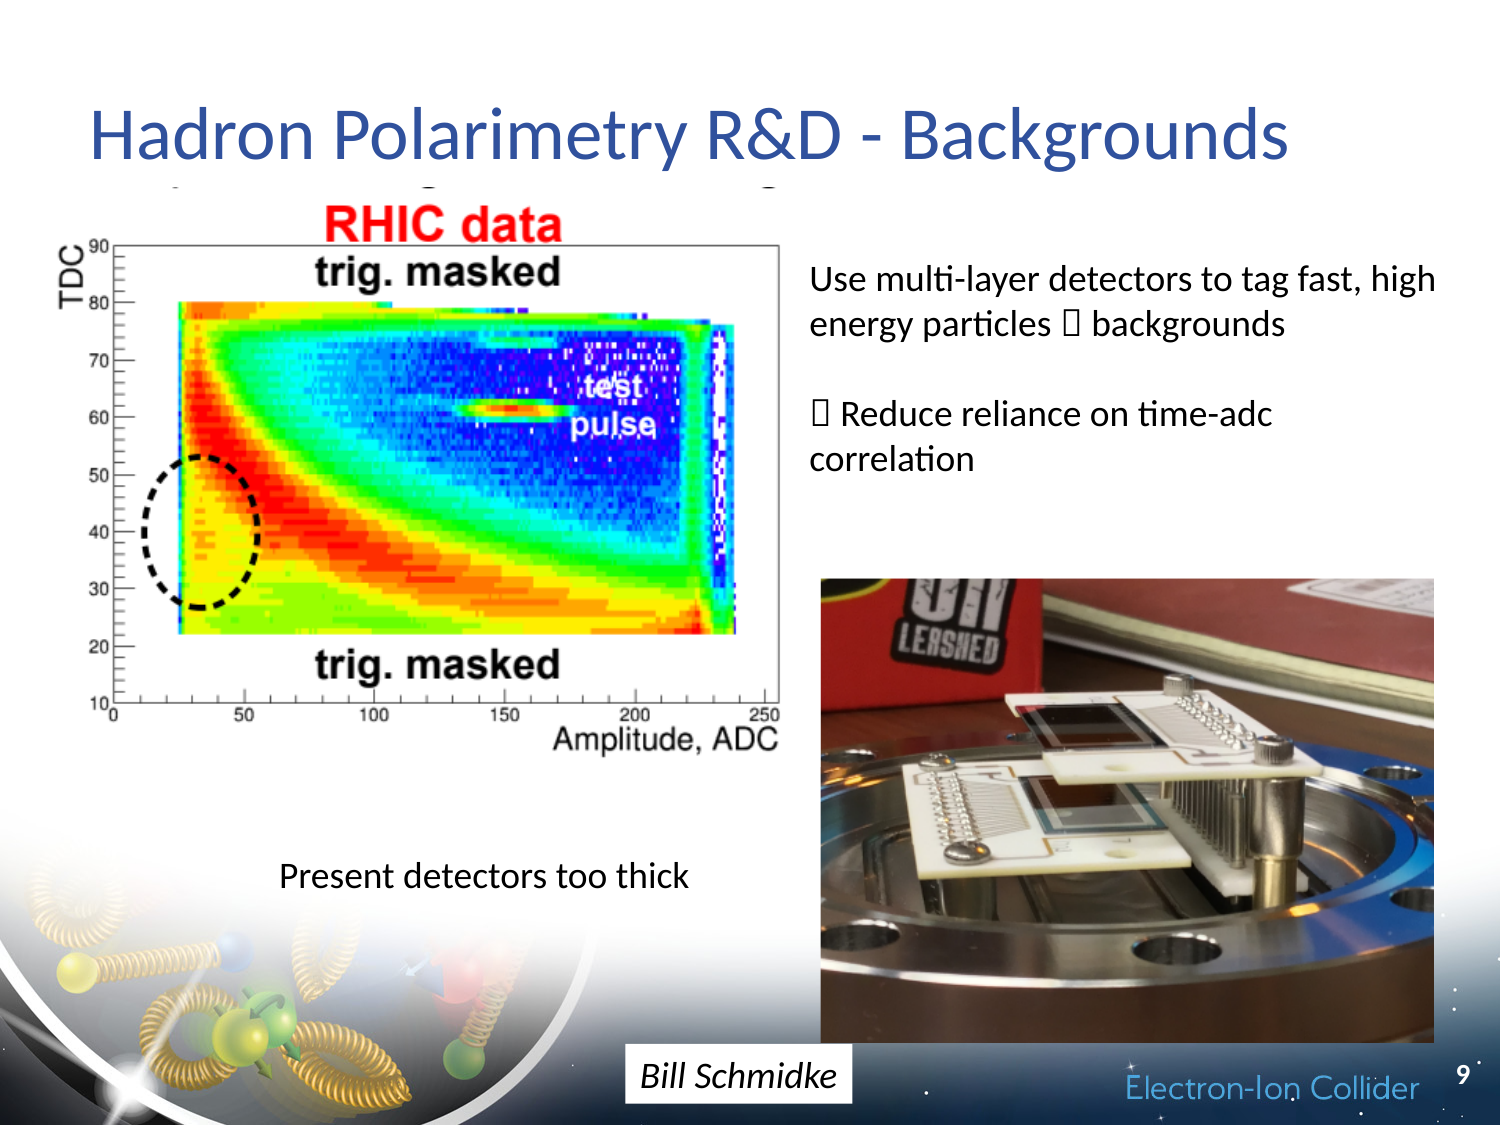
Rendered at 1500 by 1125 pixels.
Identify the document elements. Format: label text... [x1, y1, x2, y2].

picture [0, 0, 1500, 1125]
text_box Use multi-layer detectors to tag fast, high energy particles  backgrounds  Reduce reliance on time-adc correlation [821, 247, 1460, 487]
slide_number 9 [1382, 1042, 1486, 1103]
text_box Present detectors too thick [264, 844, 705, 904]
title Hadron Polarimetry R&D - Backgrounds [74, 59, 1365, 210]
text_box Bill Schmidke [625, 1043, 853, 1104]
